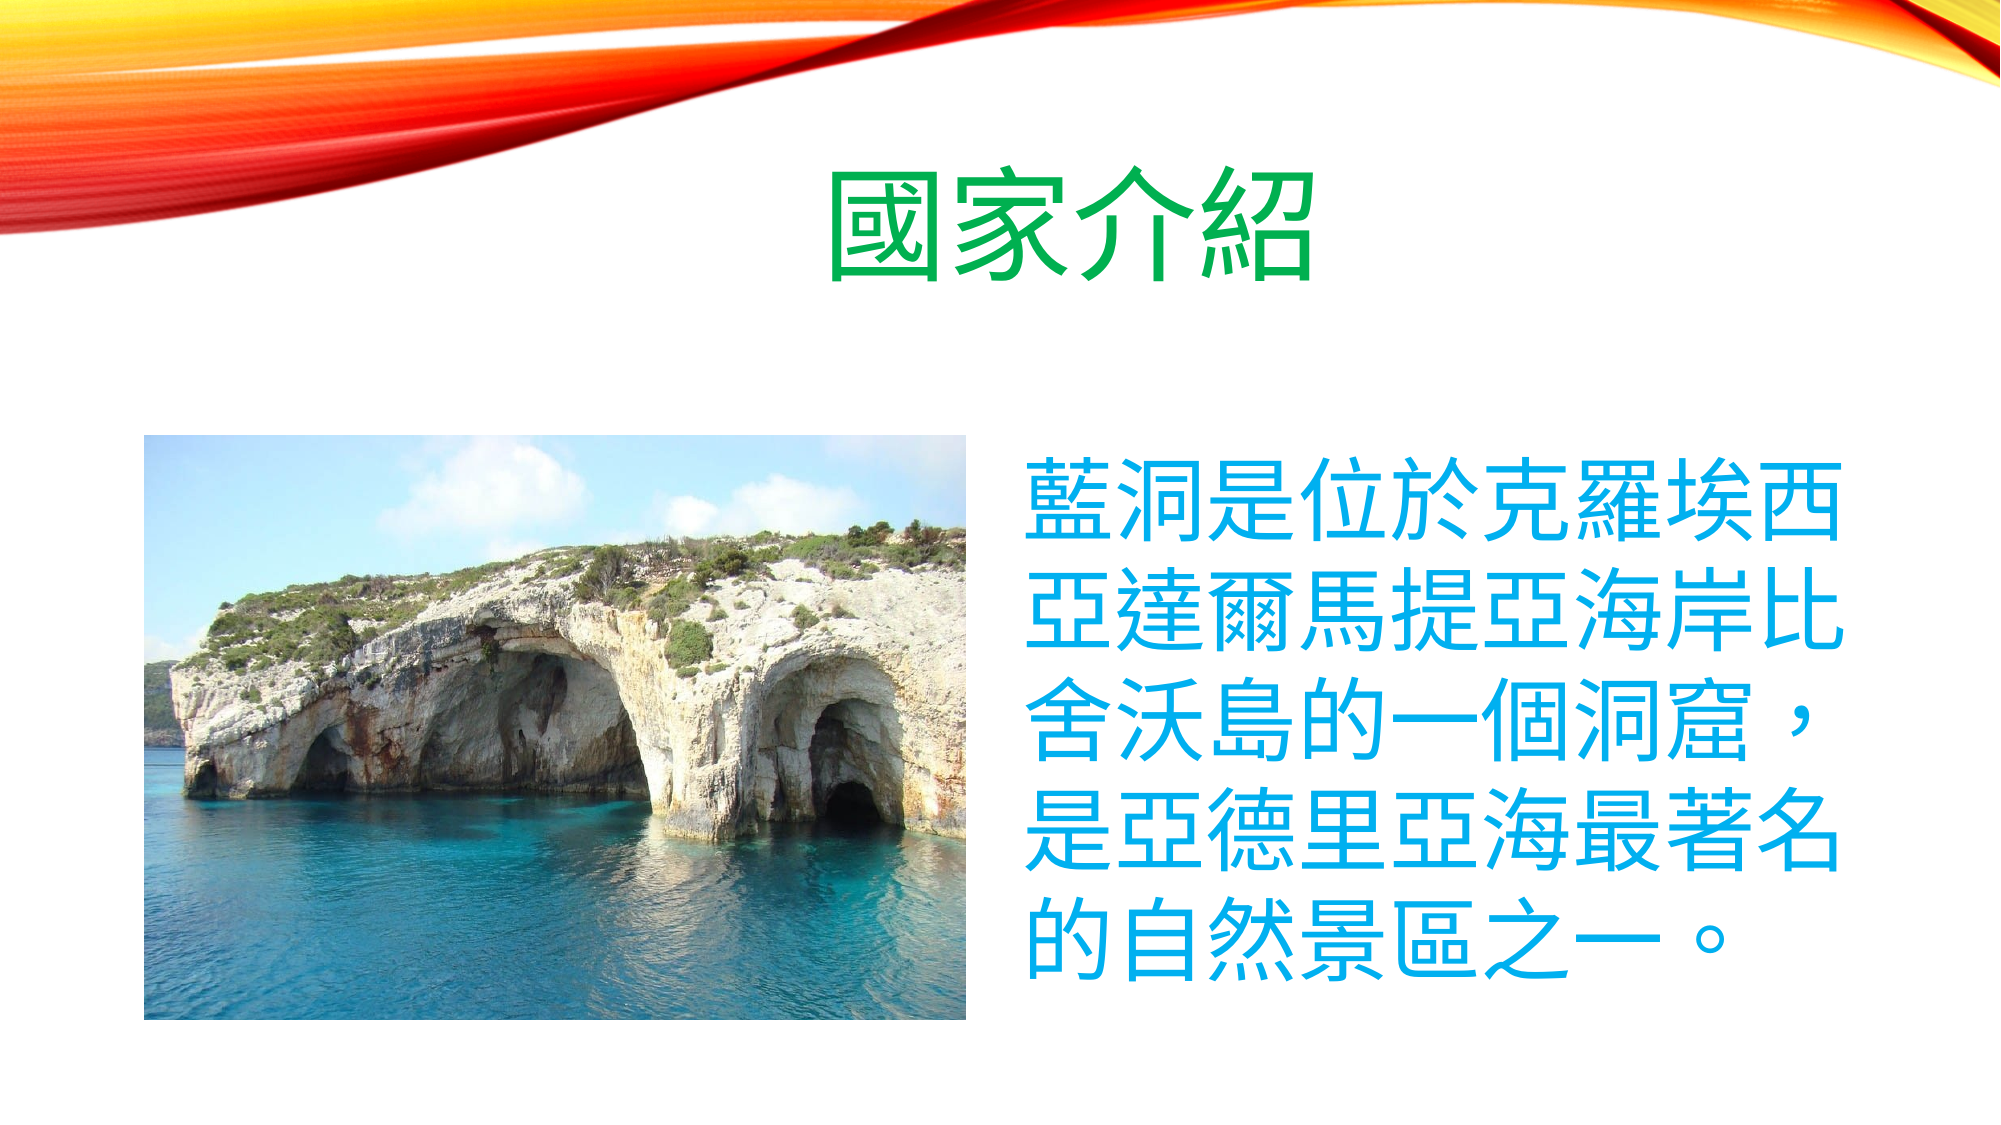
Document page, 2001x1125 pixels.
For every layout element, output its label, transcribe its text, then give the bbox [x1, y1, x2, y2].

picture [0, 0, 2000, 237]
text_box 藍洞是位於克羅埃西亞達爾馬提亞海岸比舍沃島的一個洞窟，是亞德里亞海最著名的自然景區之一。 [1007, 435, 1945, 1001]
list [143, 435, 966, 1021]
title 國家介紹 [474, 125, 1337, 338]
